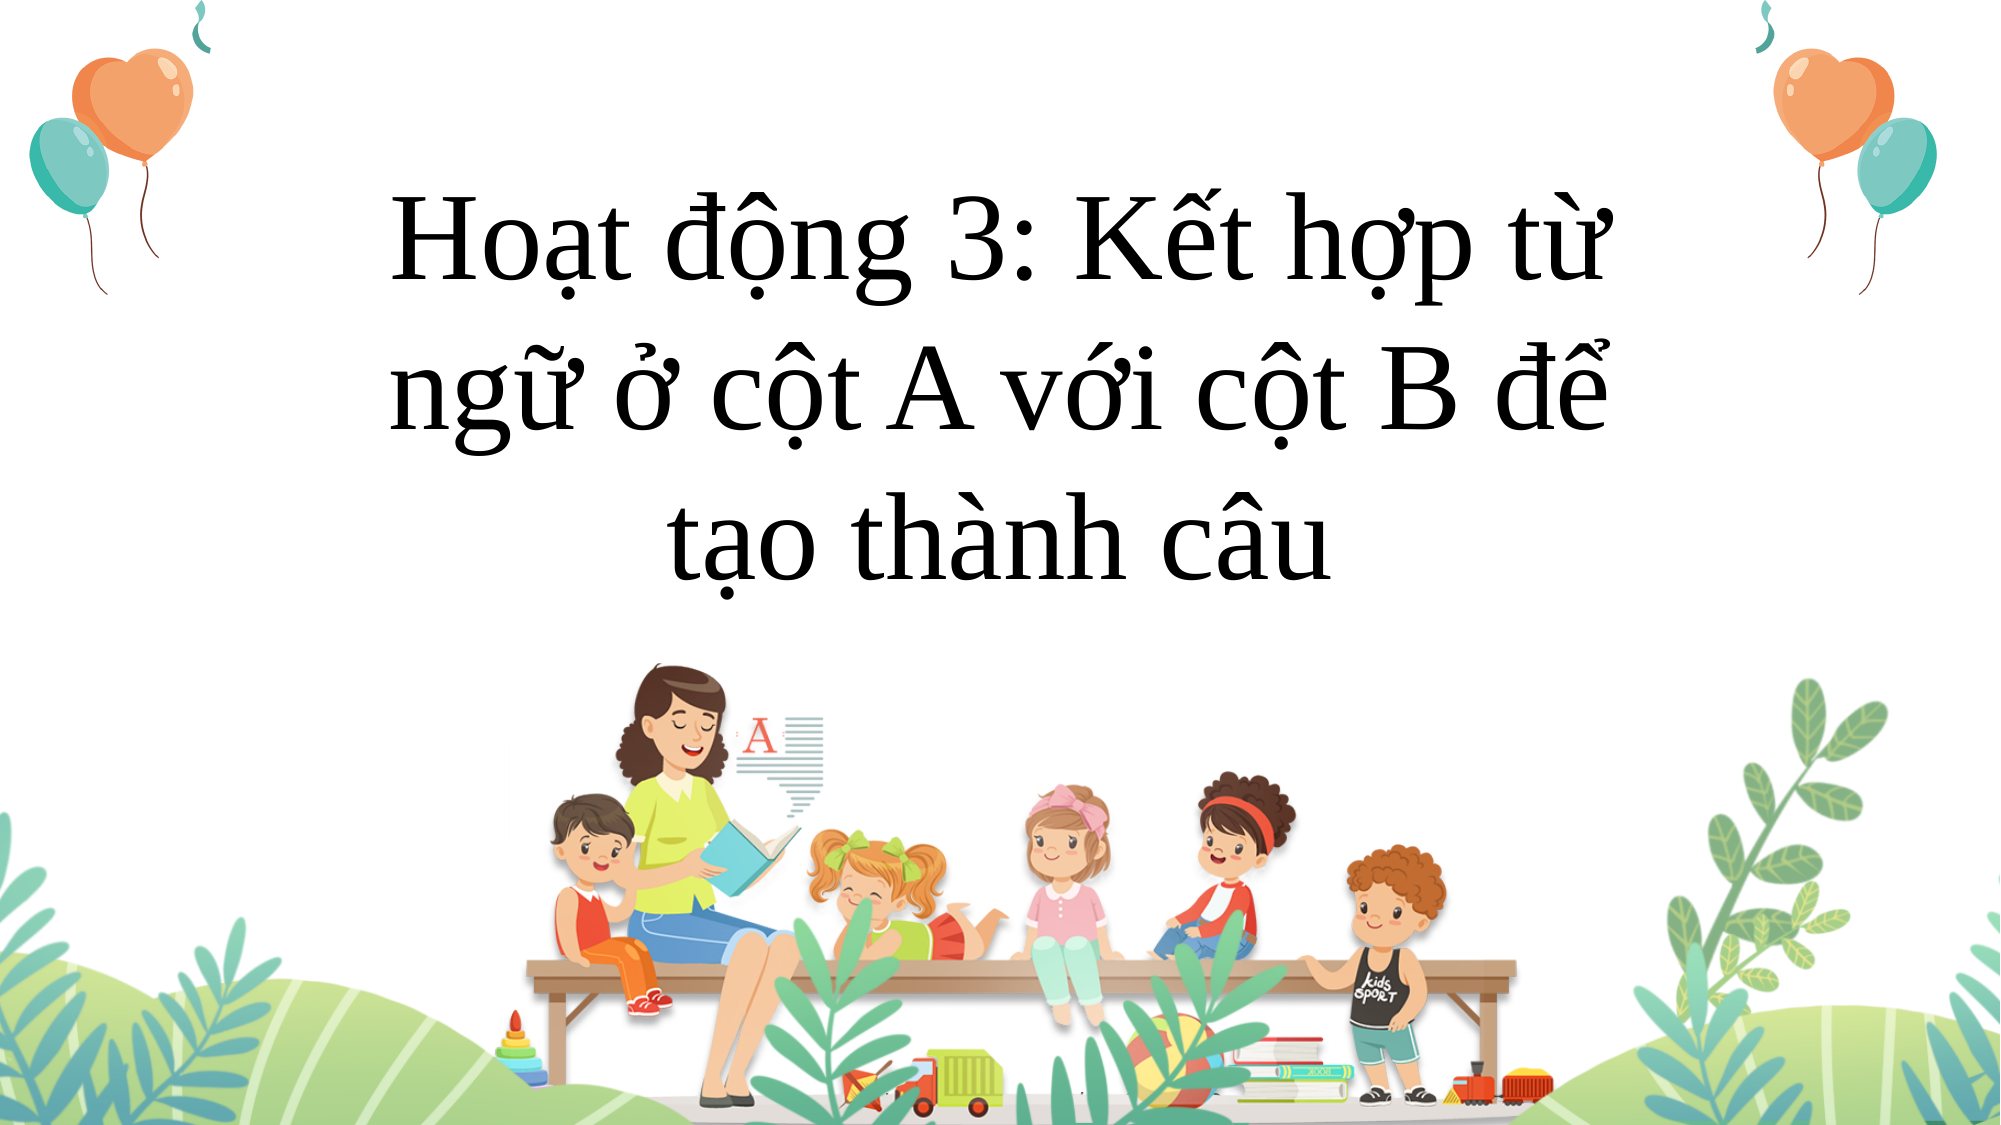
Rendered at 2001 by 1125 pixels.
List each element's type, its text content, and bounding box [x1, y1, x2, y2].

text_box Hoạt động 3: Kết hợp từ ngữ ở cột A với cột B để tạo thành câu [364, 147, 1635, 571]
picture [29, 0, 211, 295]
picture [1755, 0, 1937, 295]
picture [0, 571, 2000, 1125]
